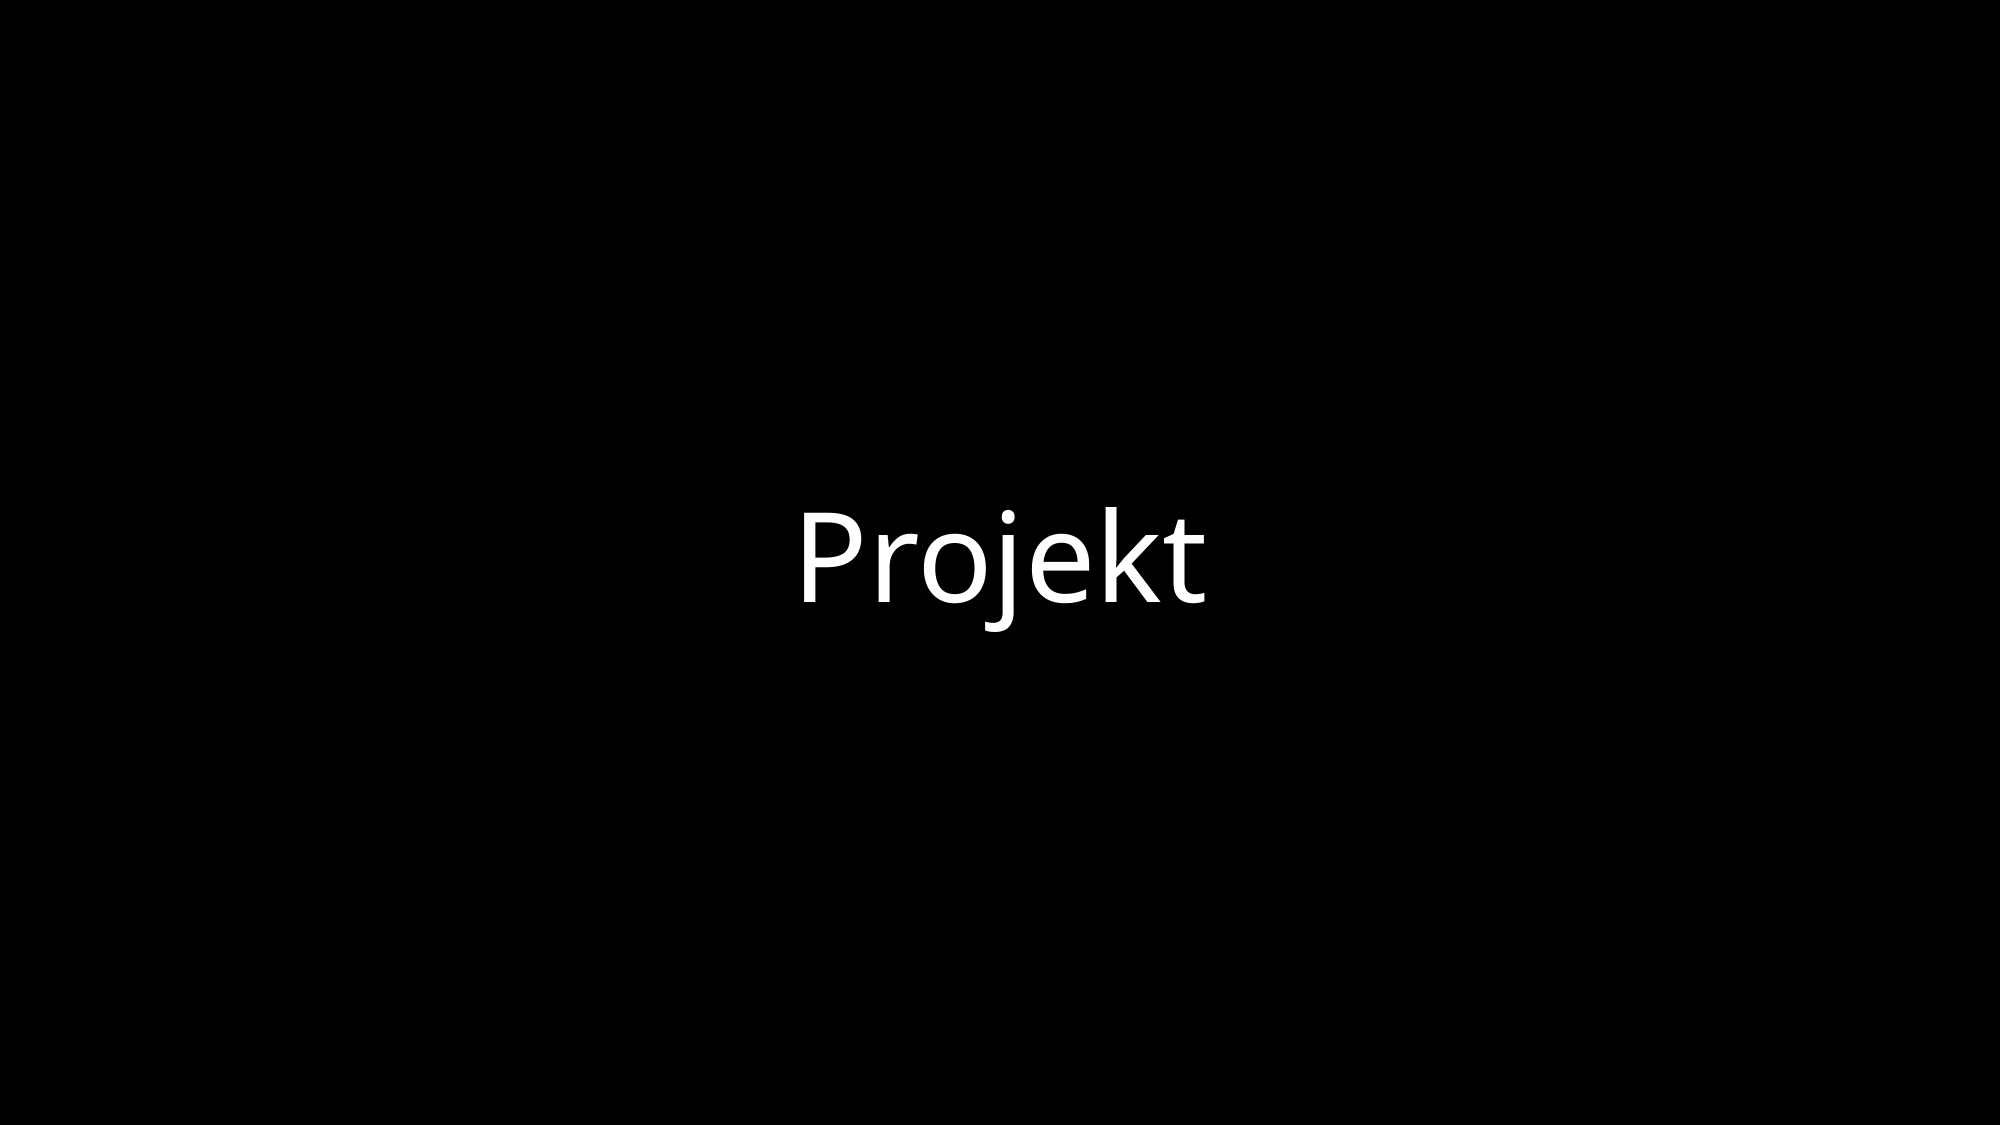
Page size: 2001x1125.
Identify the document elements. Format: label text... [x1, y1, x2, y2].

list Projekt [22, 167, 1978, 957]
